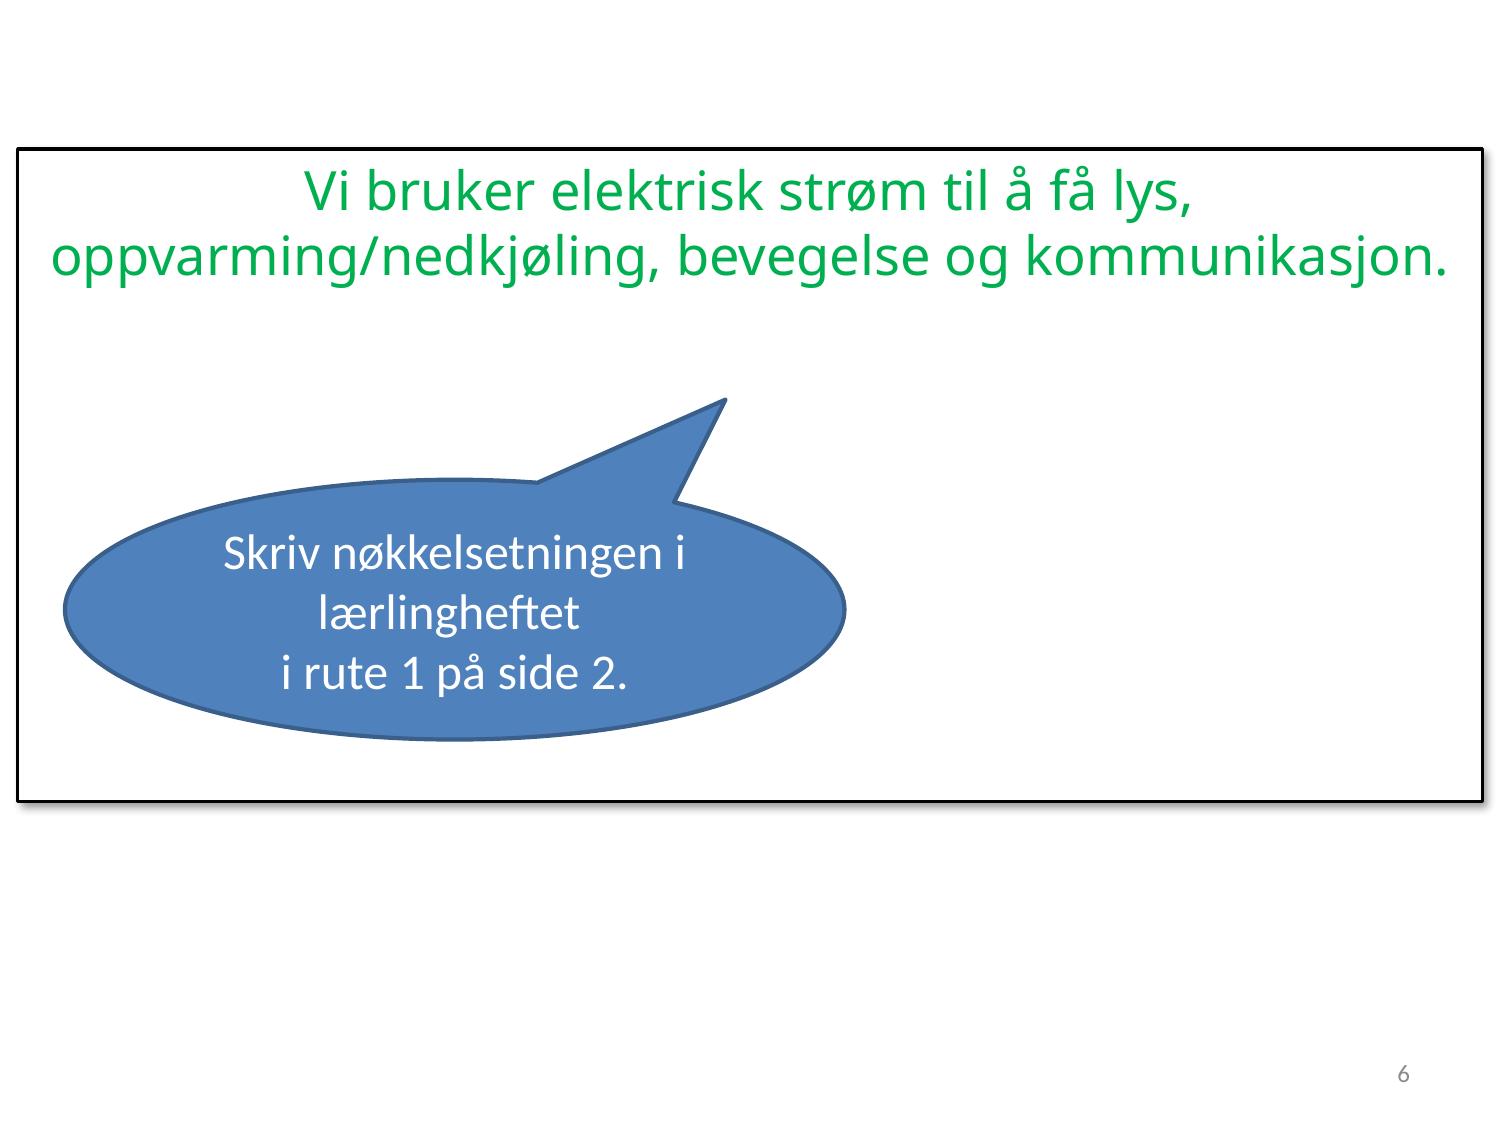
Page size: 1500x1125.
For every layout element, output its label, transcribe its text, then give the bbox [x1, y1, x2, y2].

text_box Skriv nøkkelsetningen i lærlingheftet i rute 1 på side 2. [62, 397, 847, 742]
list Vi bruker elektrisk strøm til å få lys, oppvarming/nedkjøling, bevegelse og kommunikasjon. [17, 149, 1483, 802]
slide_number 6 [1074, 1042, 1425, 1103]
